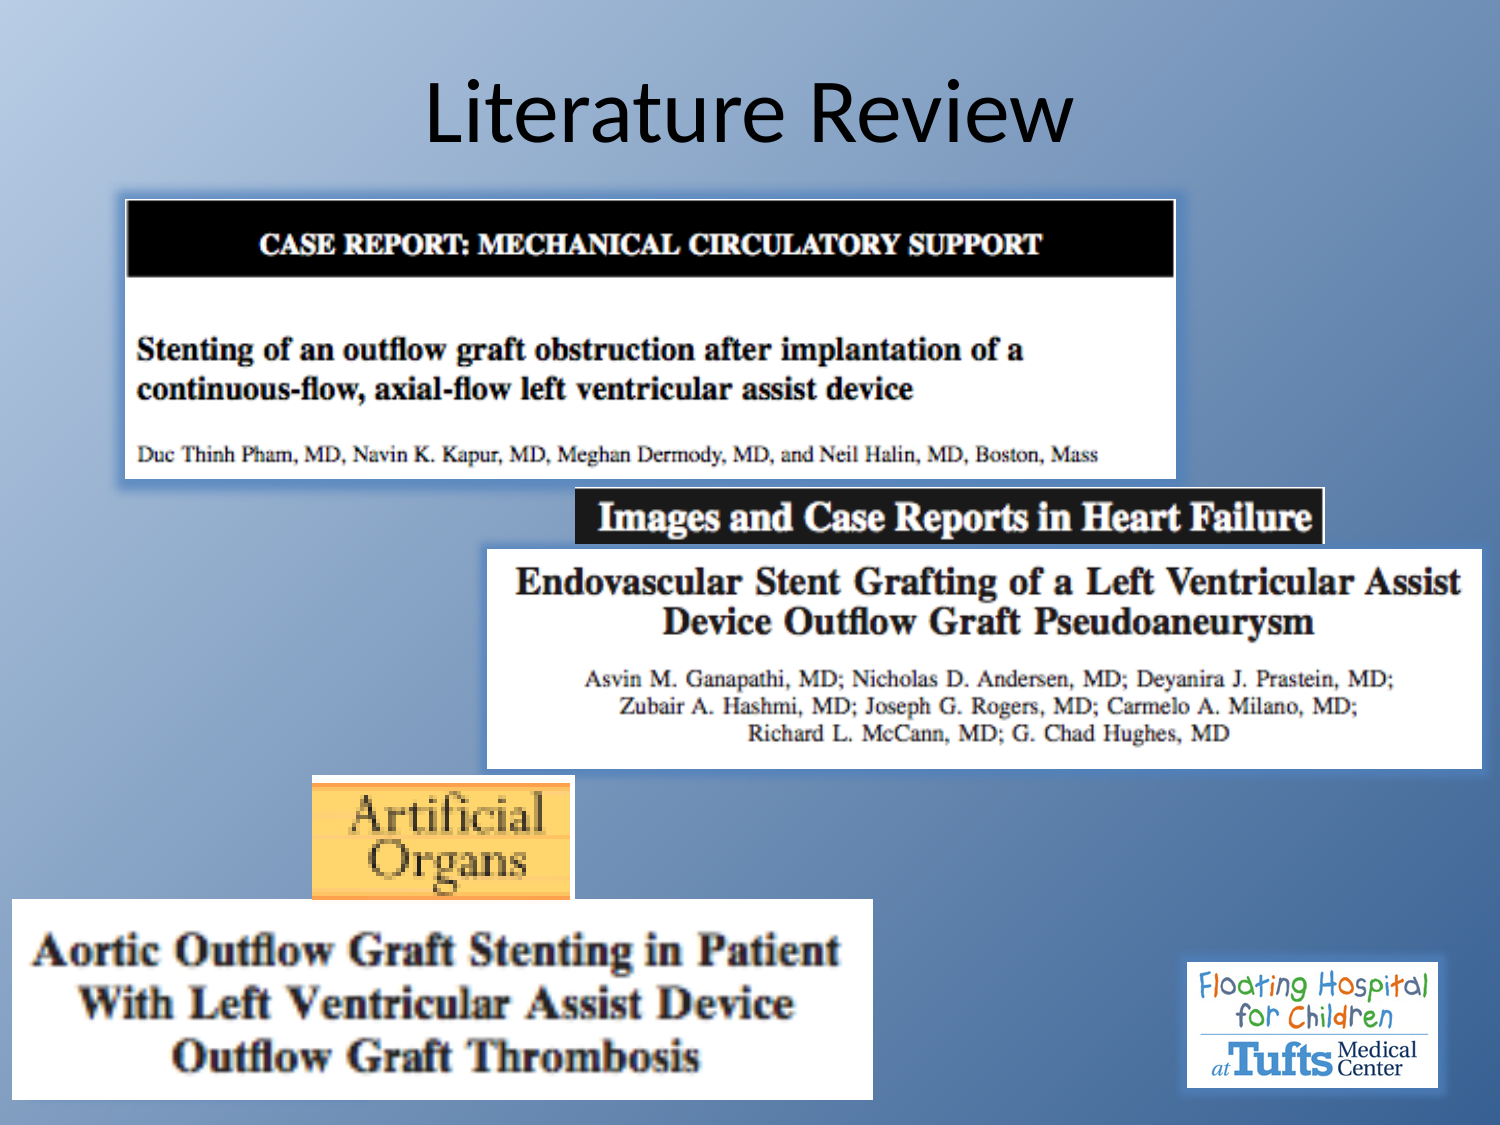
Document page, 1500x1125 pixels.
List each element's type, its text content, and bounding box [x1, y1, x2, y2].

picture [12, 774, 874, 1101]
picture [1187, 962, 1438, 1088]
title Literature Review [75, 12, 1425, 200]
picture [487, 549, 1482, 769]
picture [574, 487, 1326, 544]
picture [124, 199, 1176, 479]
